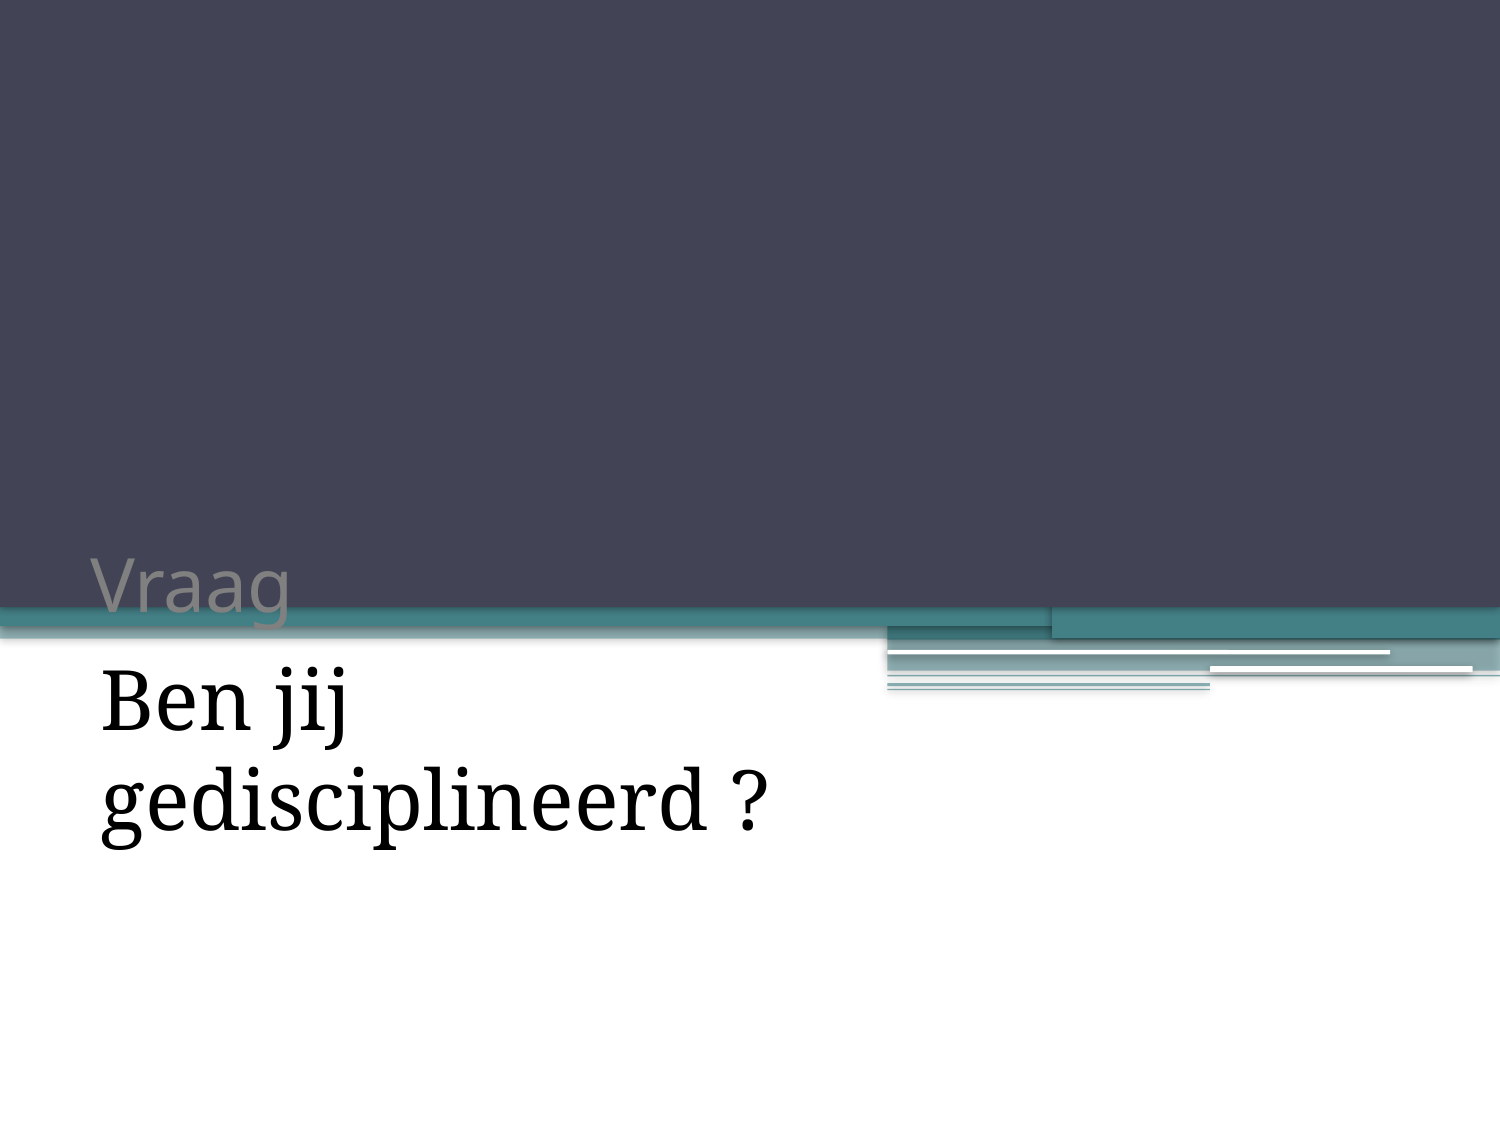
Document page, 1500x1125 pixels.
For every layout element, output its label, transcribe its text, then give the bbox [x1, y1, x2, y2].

title Vraag [74, 393, 1463, 636]
subtitle Ben jij gedisciplineerd ? [74, 639, 888, 928]
